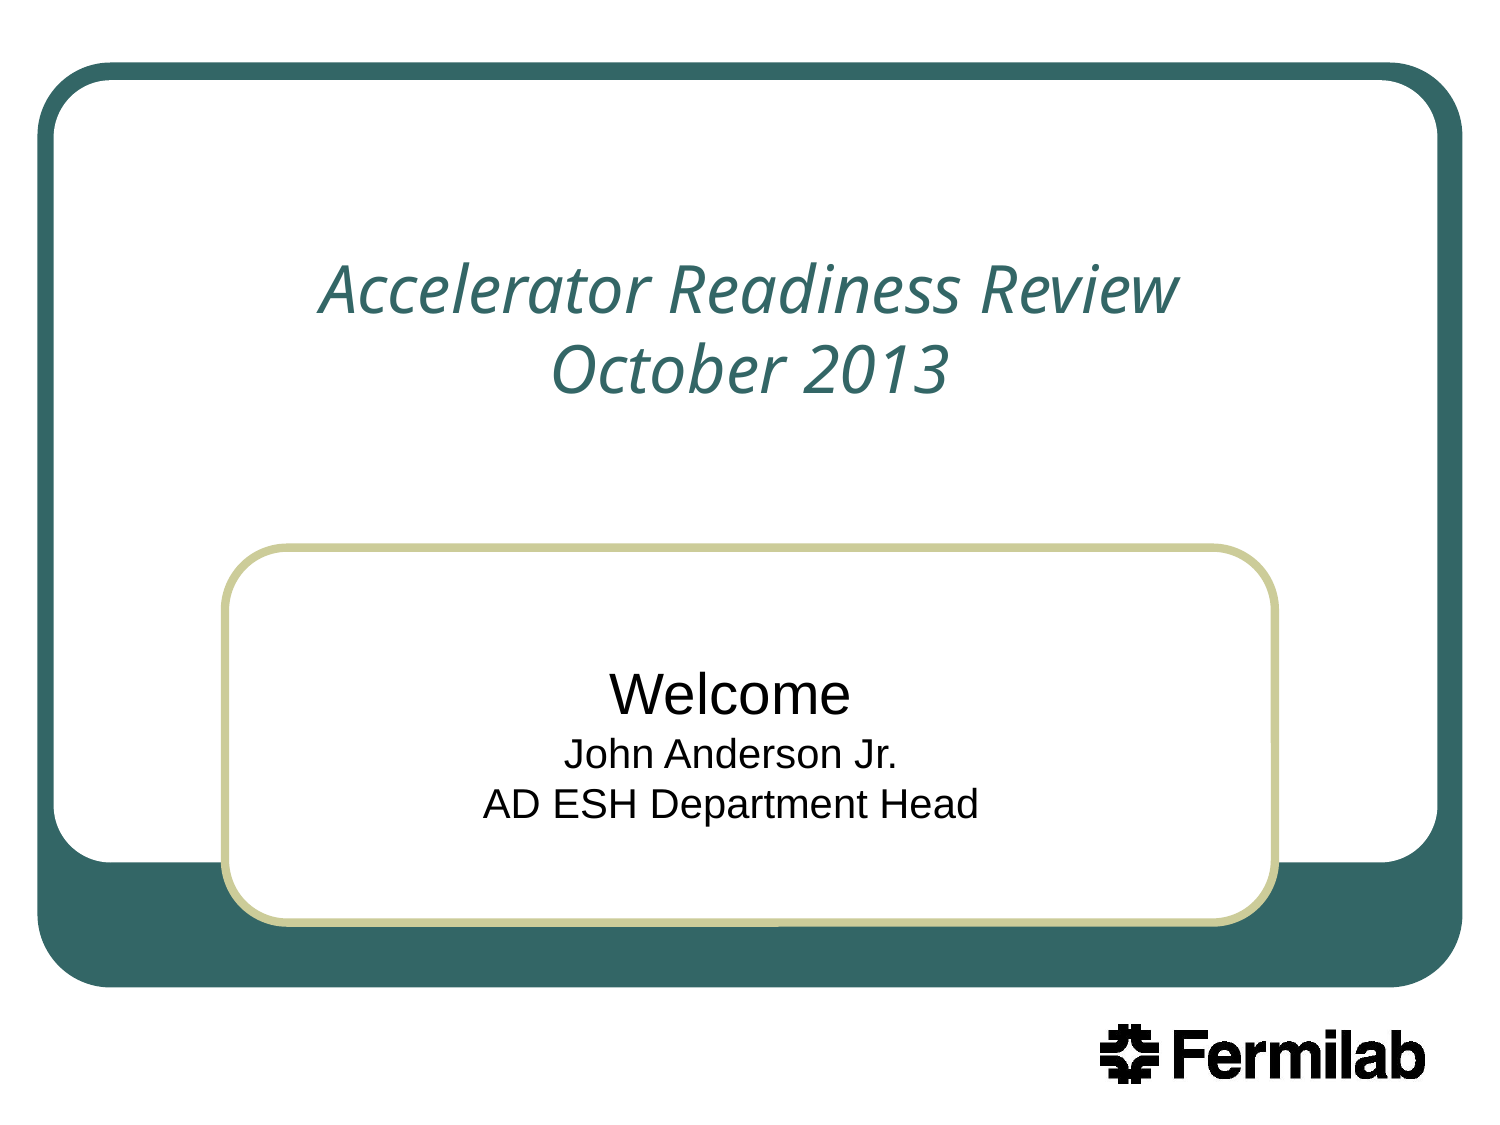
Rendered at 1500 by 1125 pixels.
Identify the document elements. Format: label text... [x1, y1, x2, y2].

title Accelerator Readiness Review October 2013 [112, 140, 1388, 513]
subtitle Welcome John Anderson Jr. AD ESH Department Head [287, 585, 1175, 898]
picture [1099, 1024, 1426, 1085]
